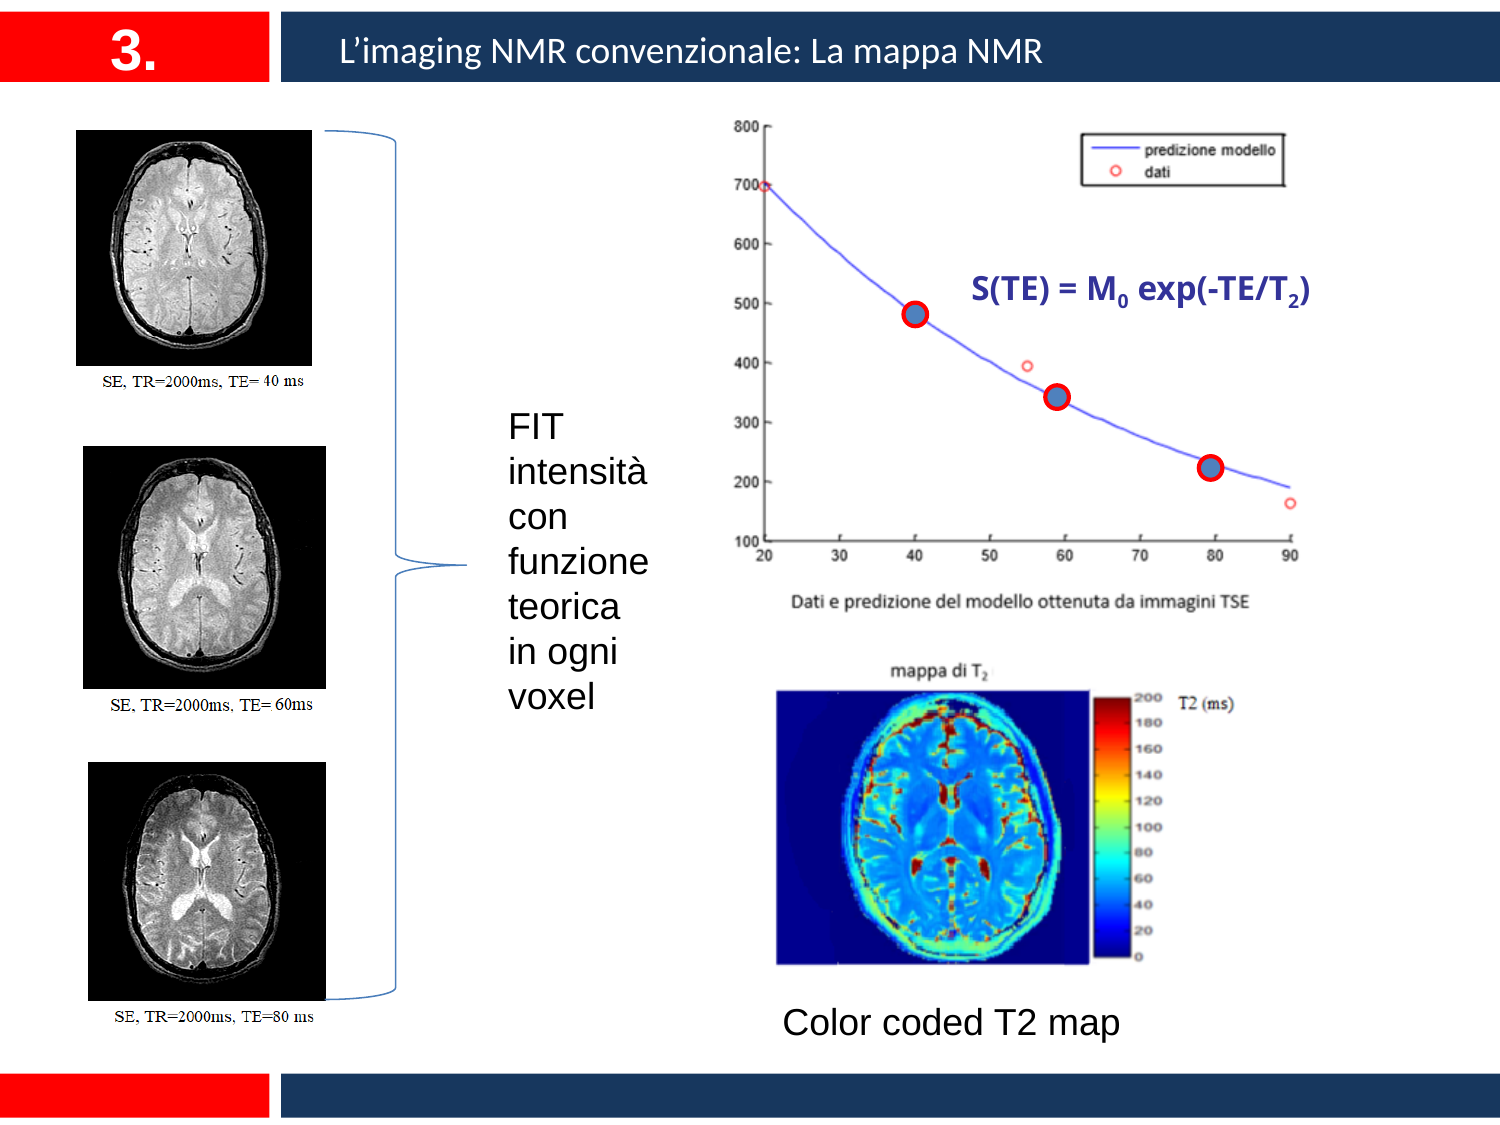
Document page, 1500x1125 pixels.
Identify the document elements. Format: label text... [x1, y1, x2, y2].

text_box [324, 130, 665, 1000]
picture [83, 446, 324, 730]
text_box [279, 1072, 1500, 1120]
text_box [0, 1072, 272, 1120]
text_box 3. [0, 10, 272, 84]
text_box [670, 90, 1465, 1052]
text_box L’imaging NMR convenzionale: La mappa NMR [324, 19, 1211, 79]
picture [76, 130, 312, 407]
picture [88, 762, 326, 1041]
text_box [279, 10, 1500, 84]
